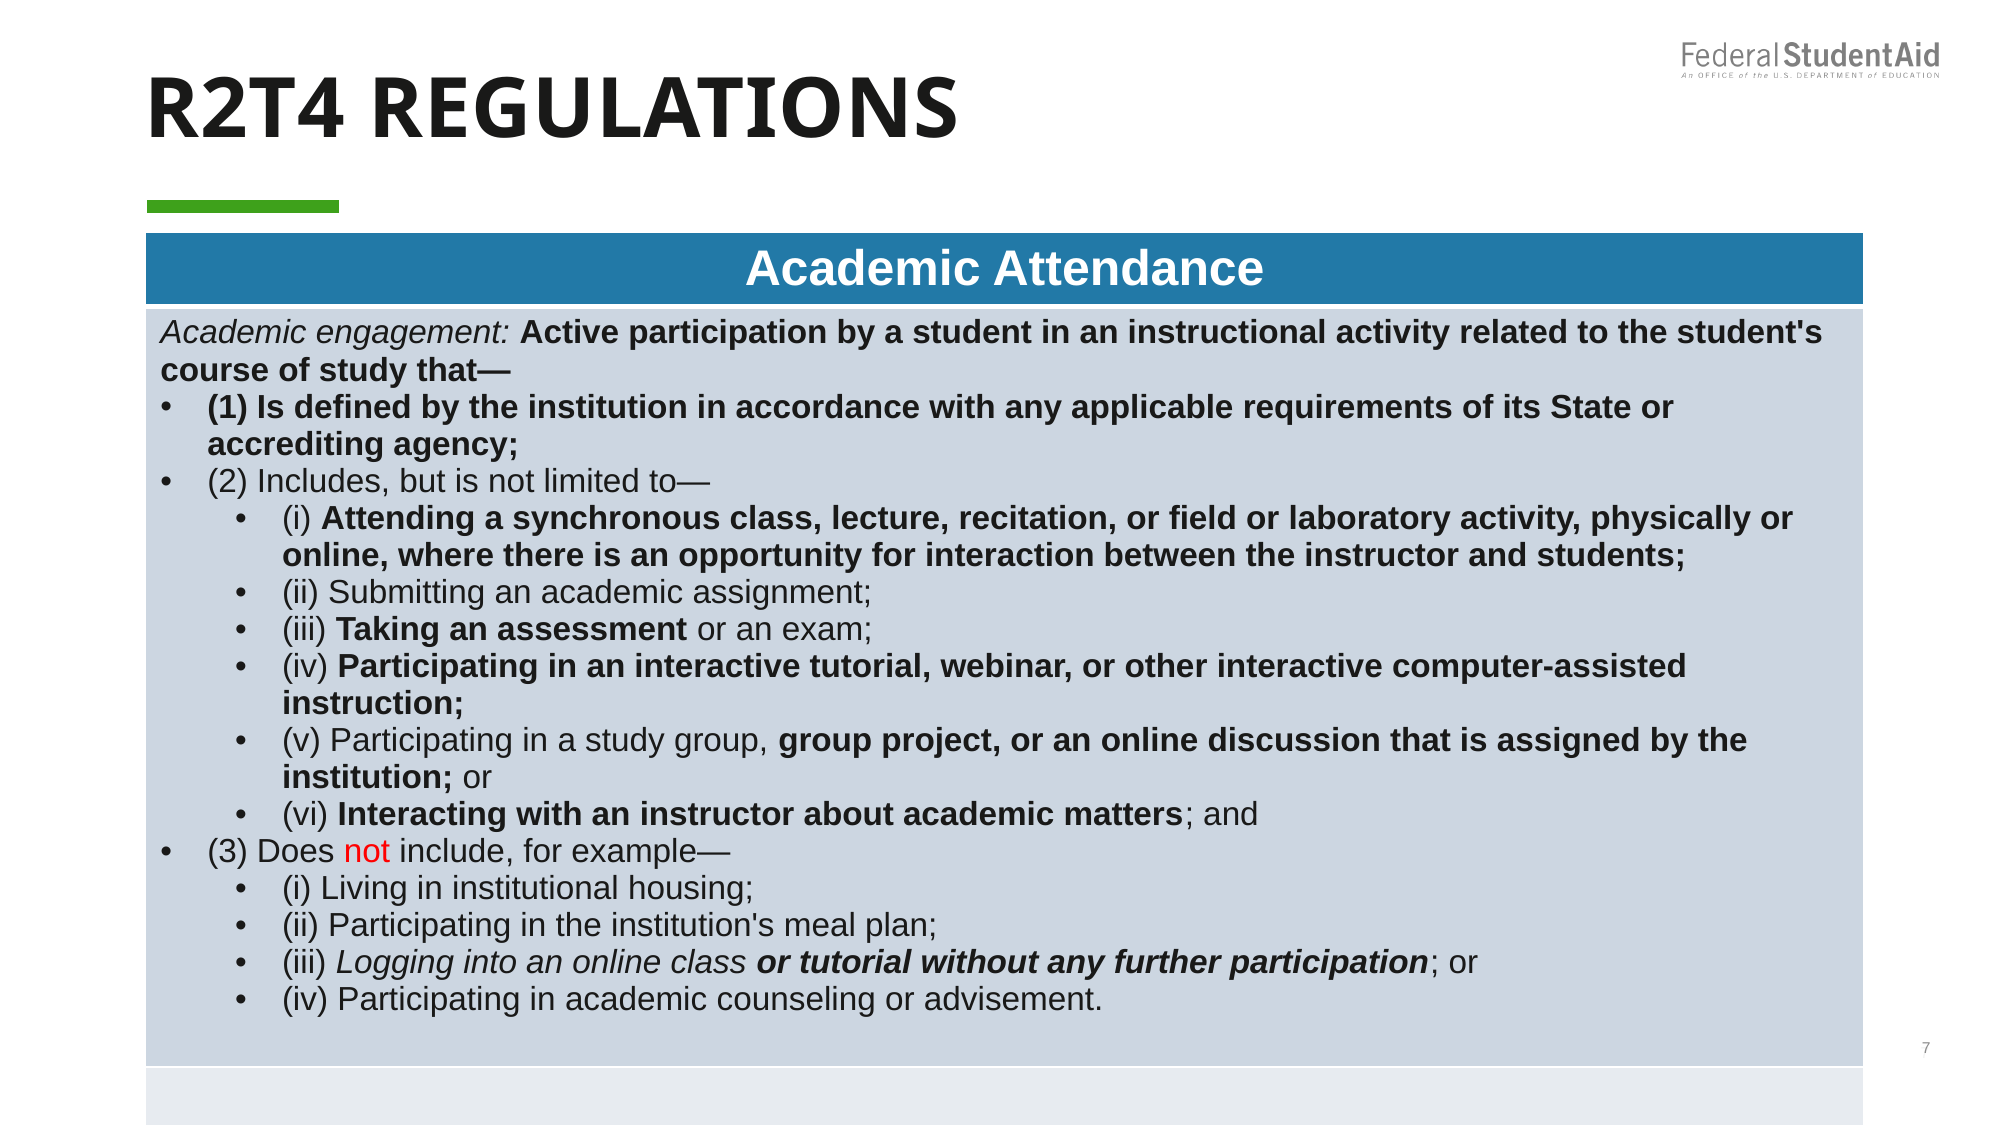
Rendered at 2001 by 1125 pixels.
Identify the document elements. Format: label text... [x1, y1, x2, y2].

table_cell Academic engagement: Active participation by a student in an instructional activity related to the student's course of study that— (1) Is defined by the institution in accordance with any applicable requirements of its State or accrediting agency; (2) Includes, but is not limited to— (i) Attending a synchronous class, lecture, recitation, or field or laboratory activity, physically or online, where there is an opportunity for interaction between the instructor and students; (ii) Submitting an academic assignment; (iii) Taking an assessment or an exam; (iv) Participating in an interactive tutorial, webinar, or other interactive computer-assisted instruction; (v) Participating in a study group, group project, or an online discussion that is assigned by the institution; or (vi) Interacting with an instructor about academic matters; and (3) Does not include, for example— (i) Living in institutional housing; (ii) Participating in the institution's meal plan; (iii) Logging into an online class or tutorial without any further participation; or (iv) Participating in academic counseling or advisement. [146, 309, 1863, 1066]
table_header Academic Attendance [146, 233, 1863, 304]
text_box 7 [1921, 1037, 1985, 1099]
title R2T4 Regulations [129, 57, 1822, 189]
picture [1681, 42, 1939, 78]
table_cell [146, 1068, 1863, 1125]
